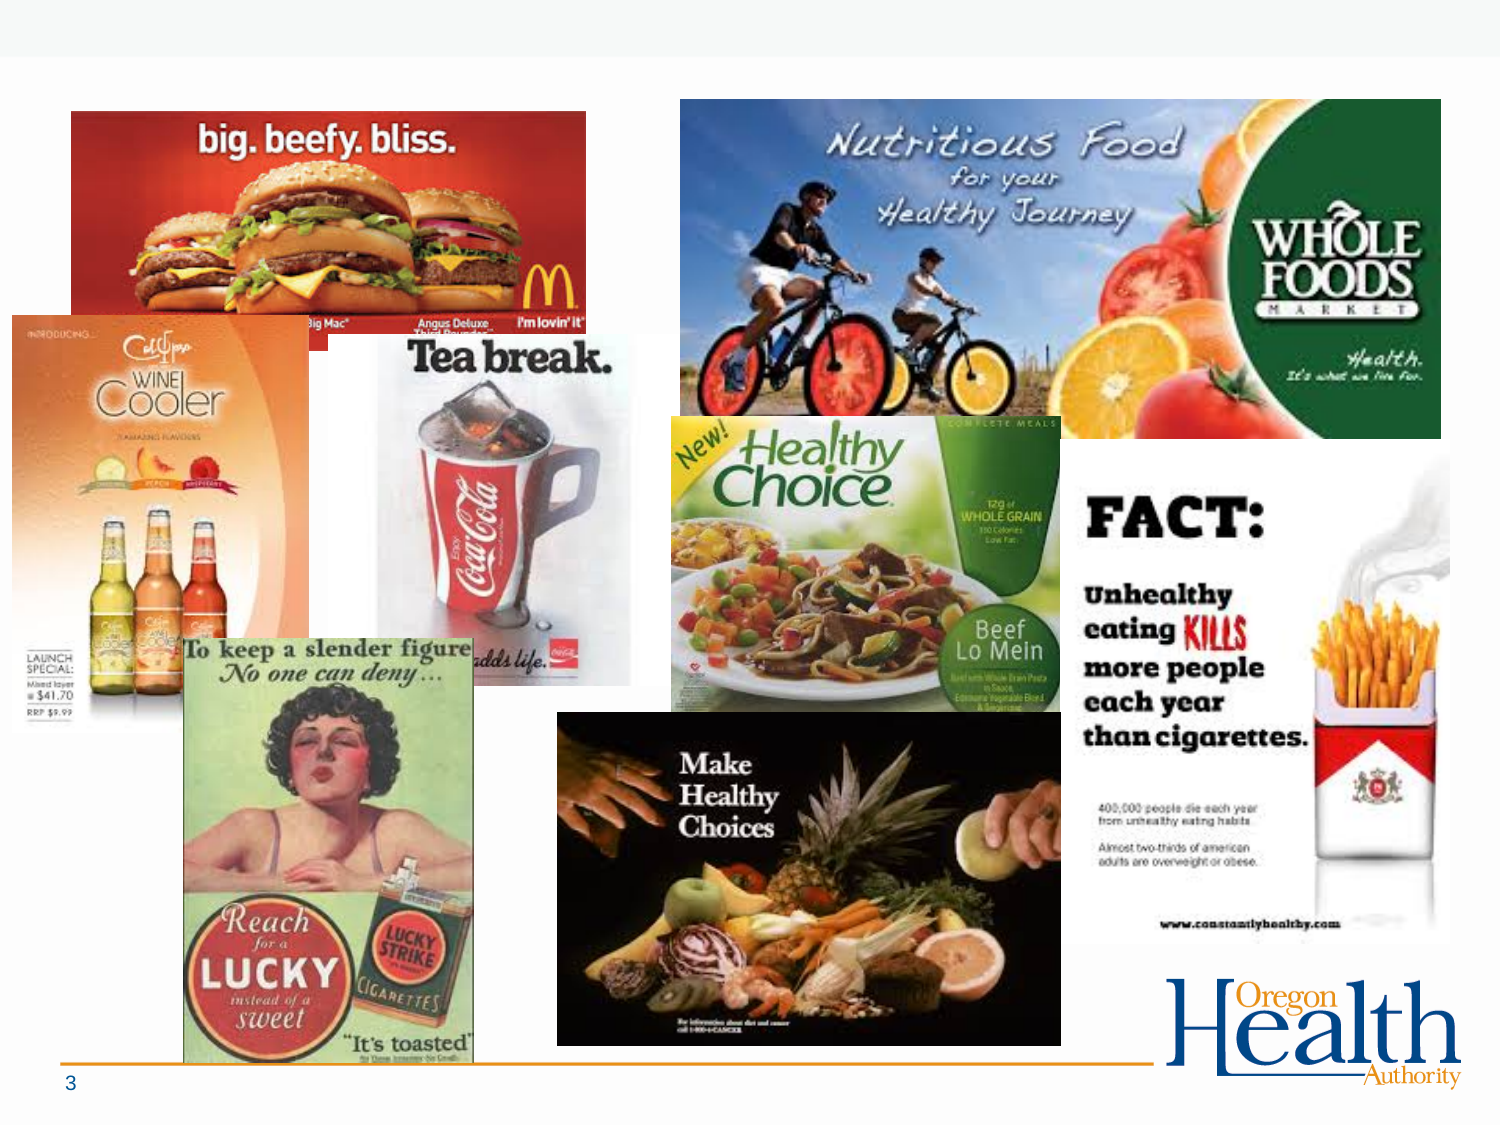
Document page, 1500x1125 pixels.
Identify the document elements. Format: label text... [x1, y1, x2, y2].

slide_number 3 [50, 1062, 400, 1104]
picture [0, 0, 1500, 1125]
